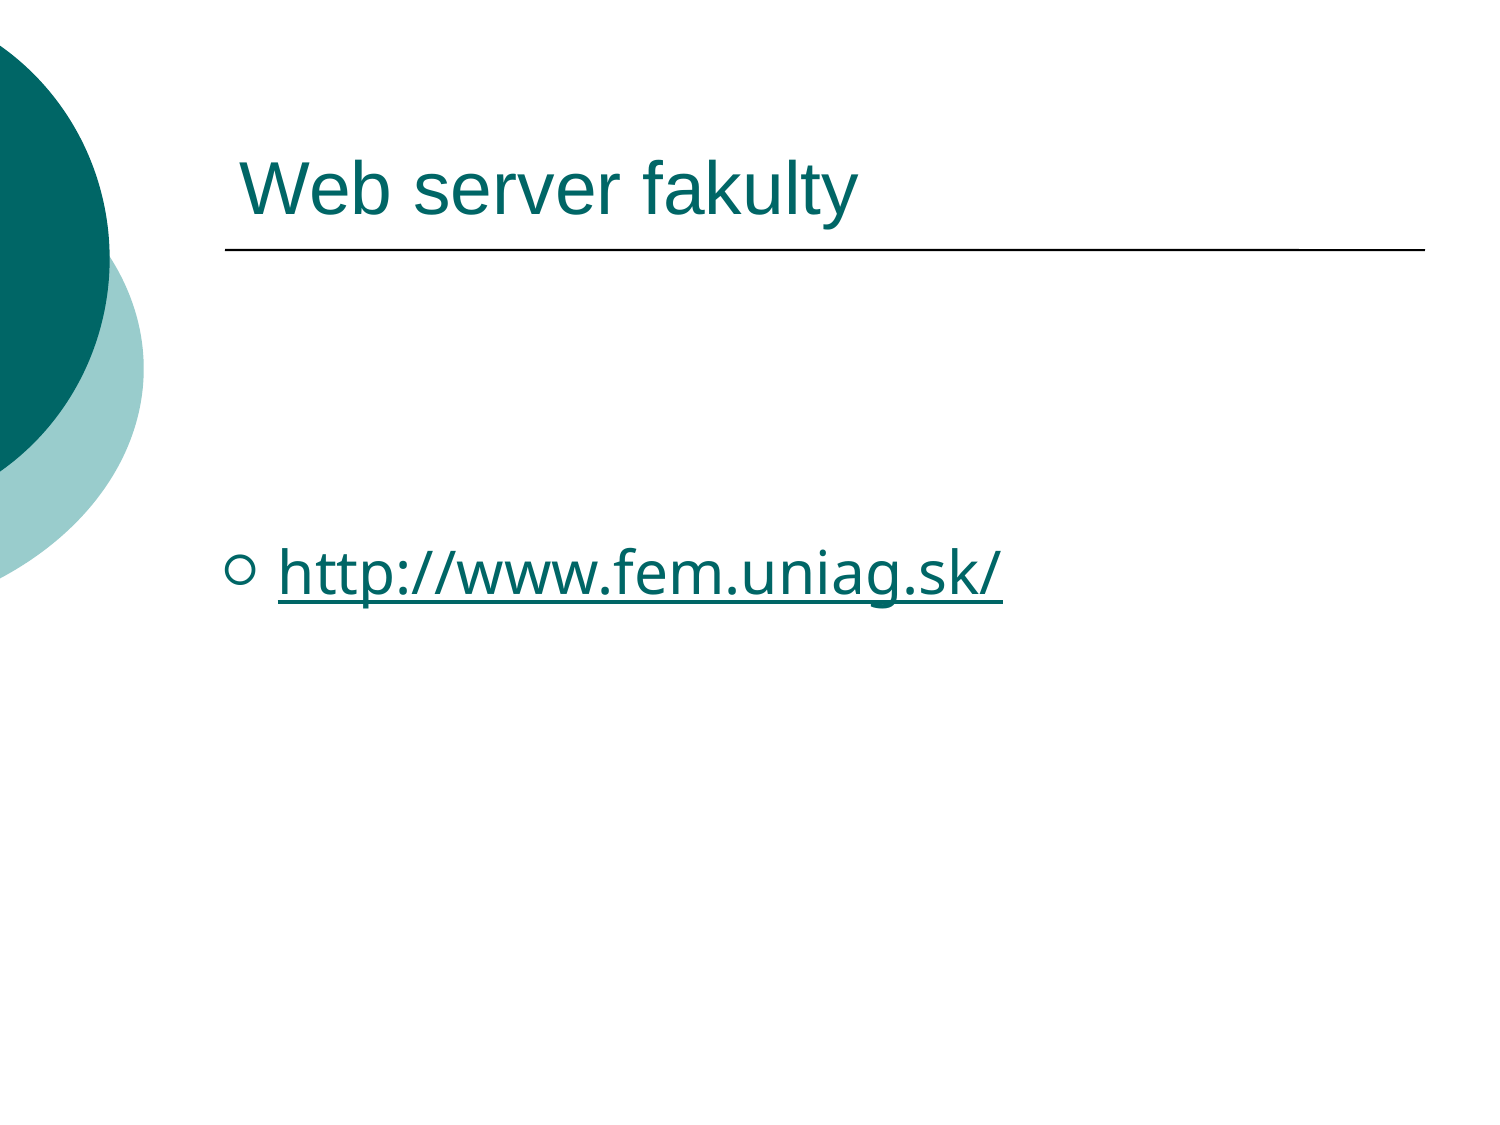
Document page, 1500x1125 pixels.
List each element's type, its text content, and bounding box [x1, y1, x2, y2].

title Web server fakulty [224, 49, 1425, 238]
list http://www.fem.uniag.sk/ [206, 526, 1407, 637]
